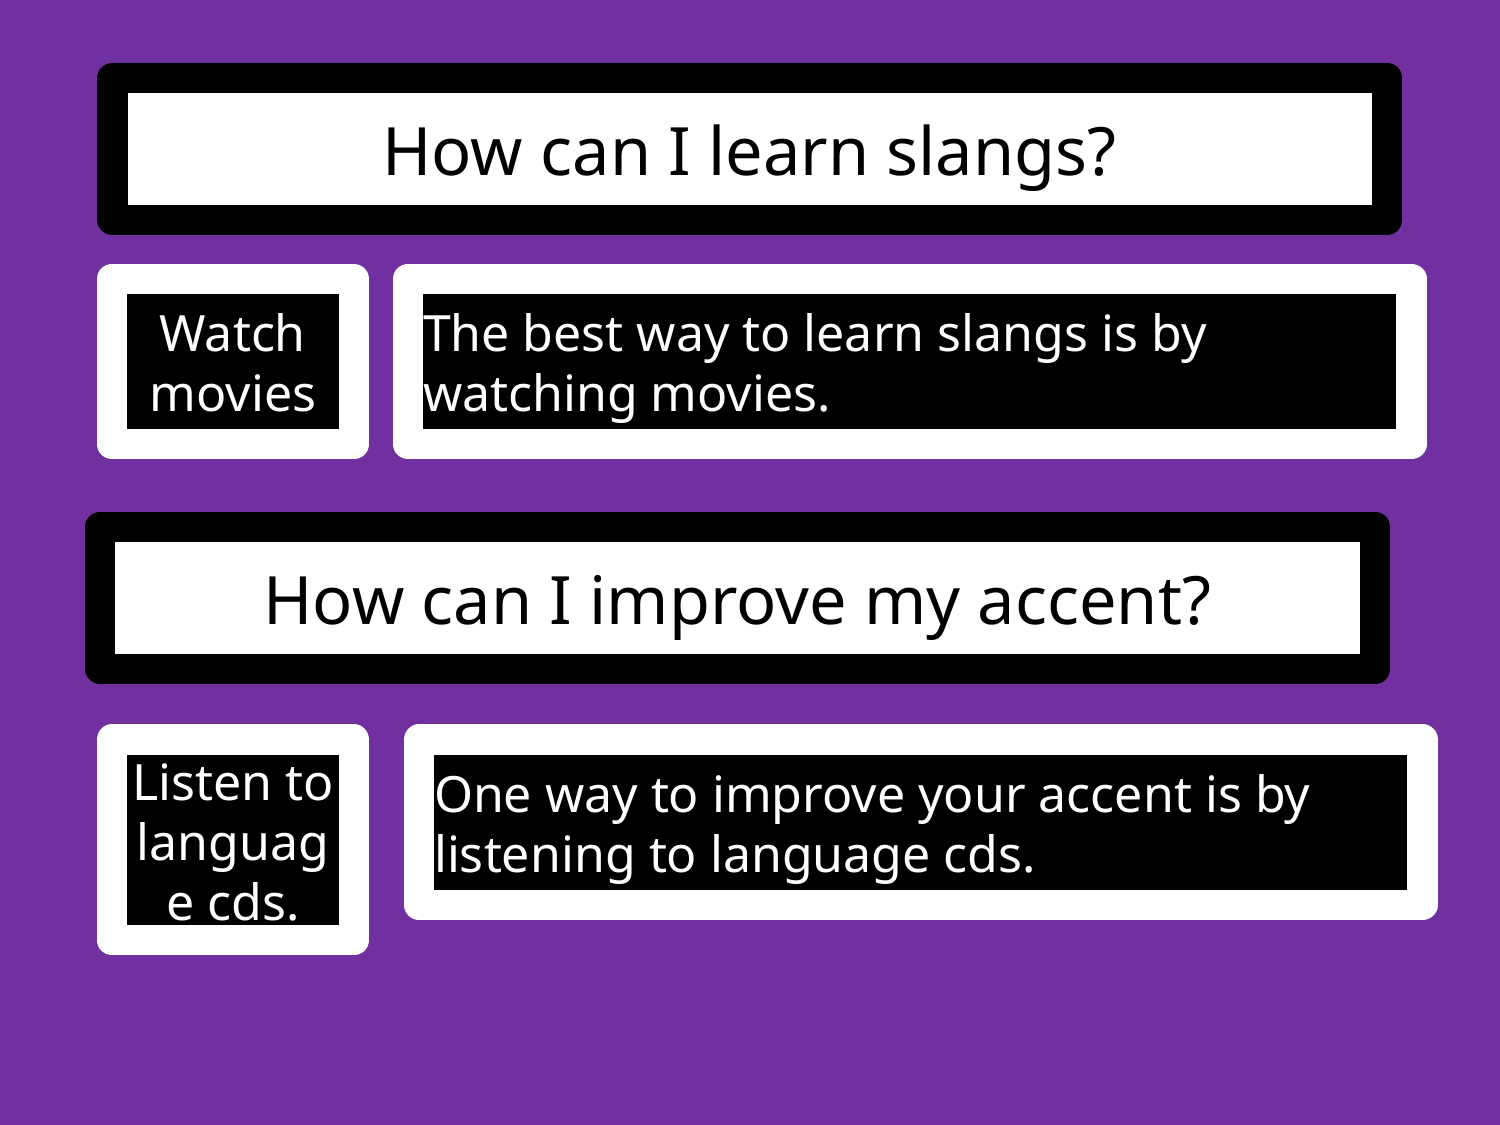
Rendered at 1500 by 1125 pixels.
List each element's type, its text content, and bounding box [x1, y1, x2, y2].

text_box Listen to language cds. [112, 739, 354, 941]
text_box Watch movies [112, 278, 354, 445]
text_box How can I improve my accent? [100, 527, 1376, 669]
text_box One way to improve your accent is by listening to language cds. [419, 739, 1423, 905]
text_box How can I learn slangs? [112, 78, 1388, 220]
text_box The best way to learn slangs is by watching movies. [408, 278, 1412, 445]
